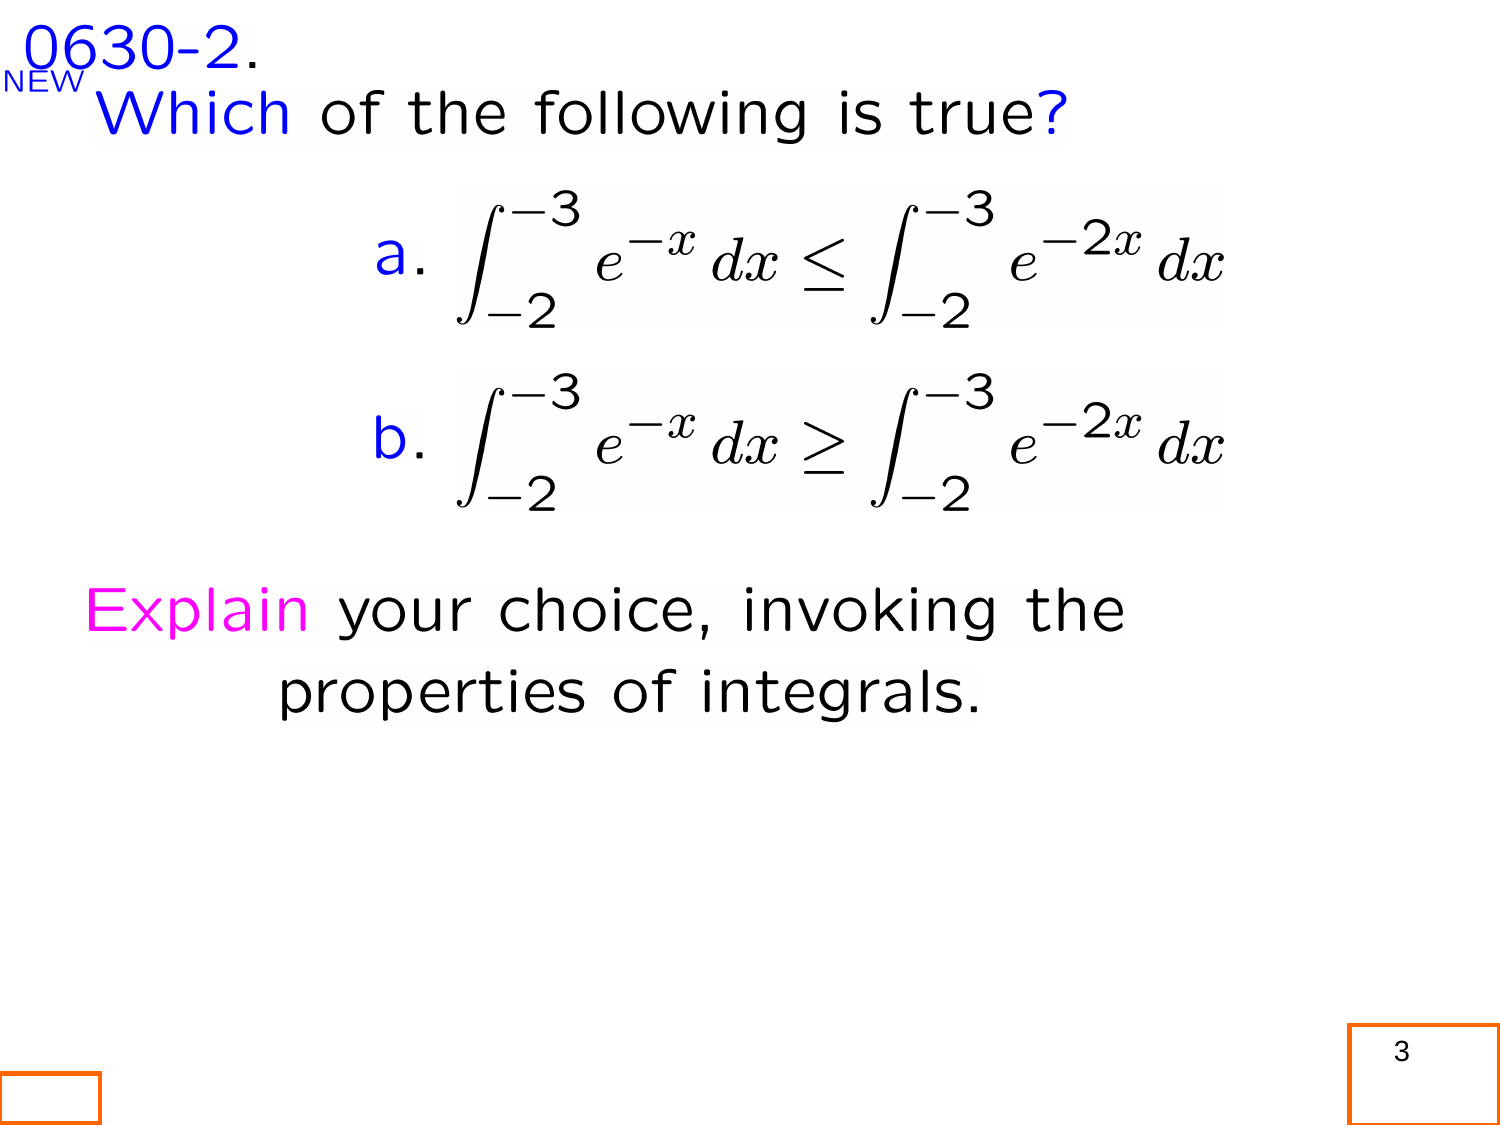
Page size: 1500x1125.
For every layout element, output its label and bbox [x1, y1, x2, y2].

picture [455, 370, 1225, 511]
picture [93, 87, 1067, 148]
picture [87, 587, 1123, 644]
picture [375, 239, 426, 275]
text_box [1349, 1025, 1500, 1125]
picture [455, 187, 1225, 328]
picture [4, 24, 258, 93]
picture [280, 665, 979, 726]
text_box [0, 1073, 100, 1124]
picture [374, 412, 426, 460]
